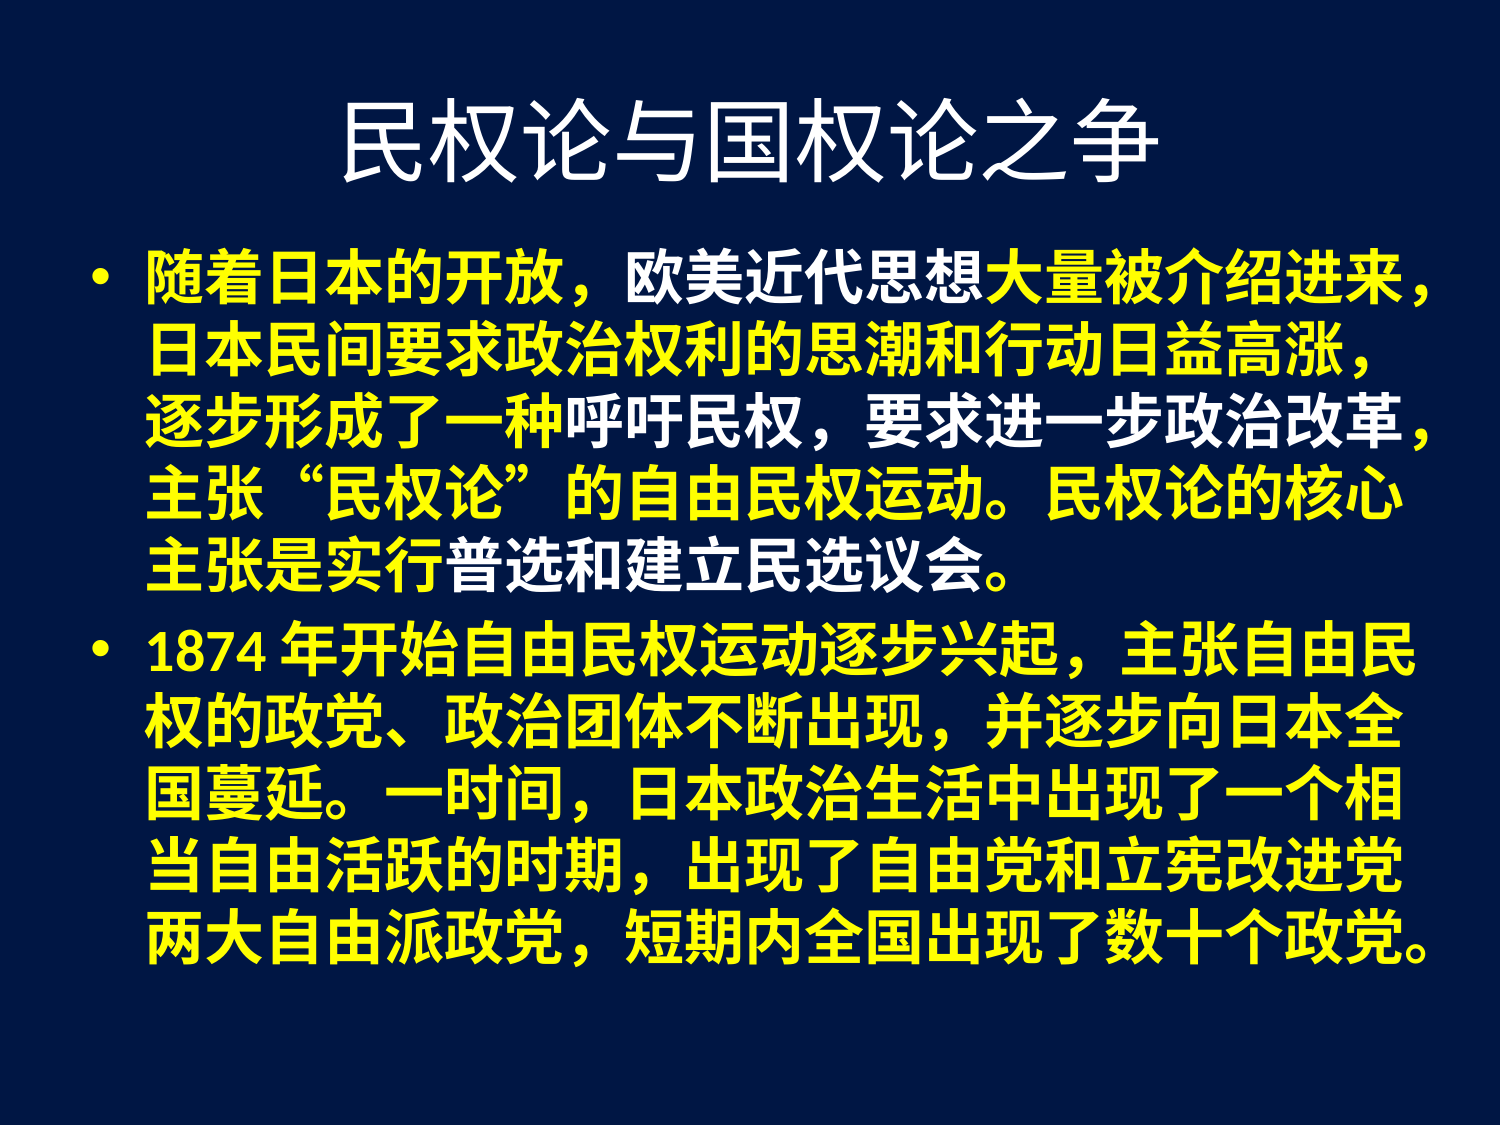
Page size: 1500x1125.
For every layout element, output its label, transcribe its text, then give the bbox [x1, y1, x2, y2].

title 民权论与国权论之争 [75, 45, 1425, 231]
list 随着日本的开放，欧美近代思想大量被介绍进来，日本民间要求政治权利的思潮和行动日益高涨，逐步形成了一种呼吁民权，要求进一步政治改革，主张“民权论”的自由民权运动。民权论的核心主张是实行普选和建立民选议会。 1874年开始自由民权运动逐步兴起，主张自由民权的政党、政治团体不断出现，并逐步向日本全国蔓延。一时间，日本政治生活中出现了一个相当自由活跃的时期，出现了自由党和立宪改进党两大自由派政党，短期内全国出现了数十个政党。 [75, 231, 1447, 1106]
